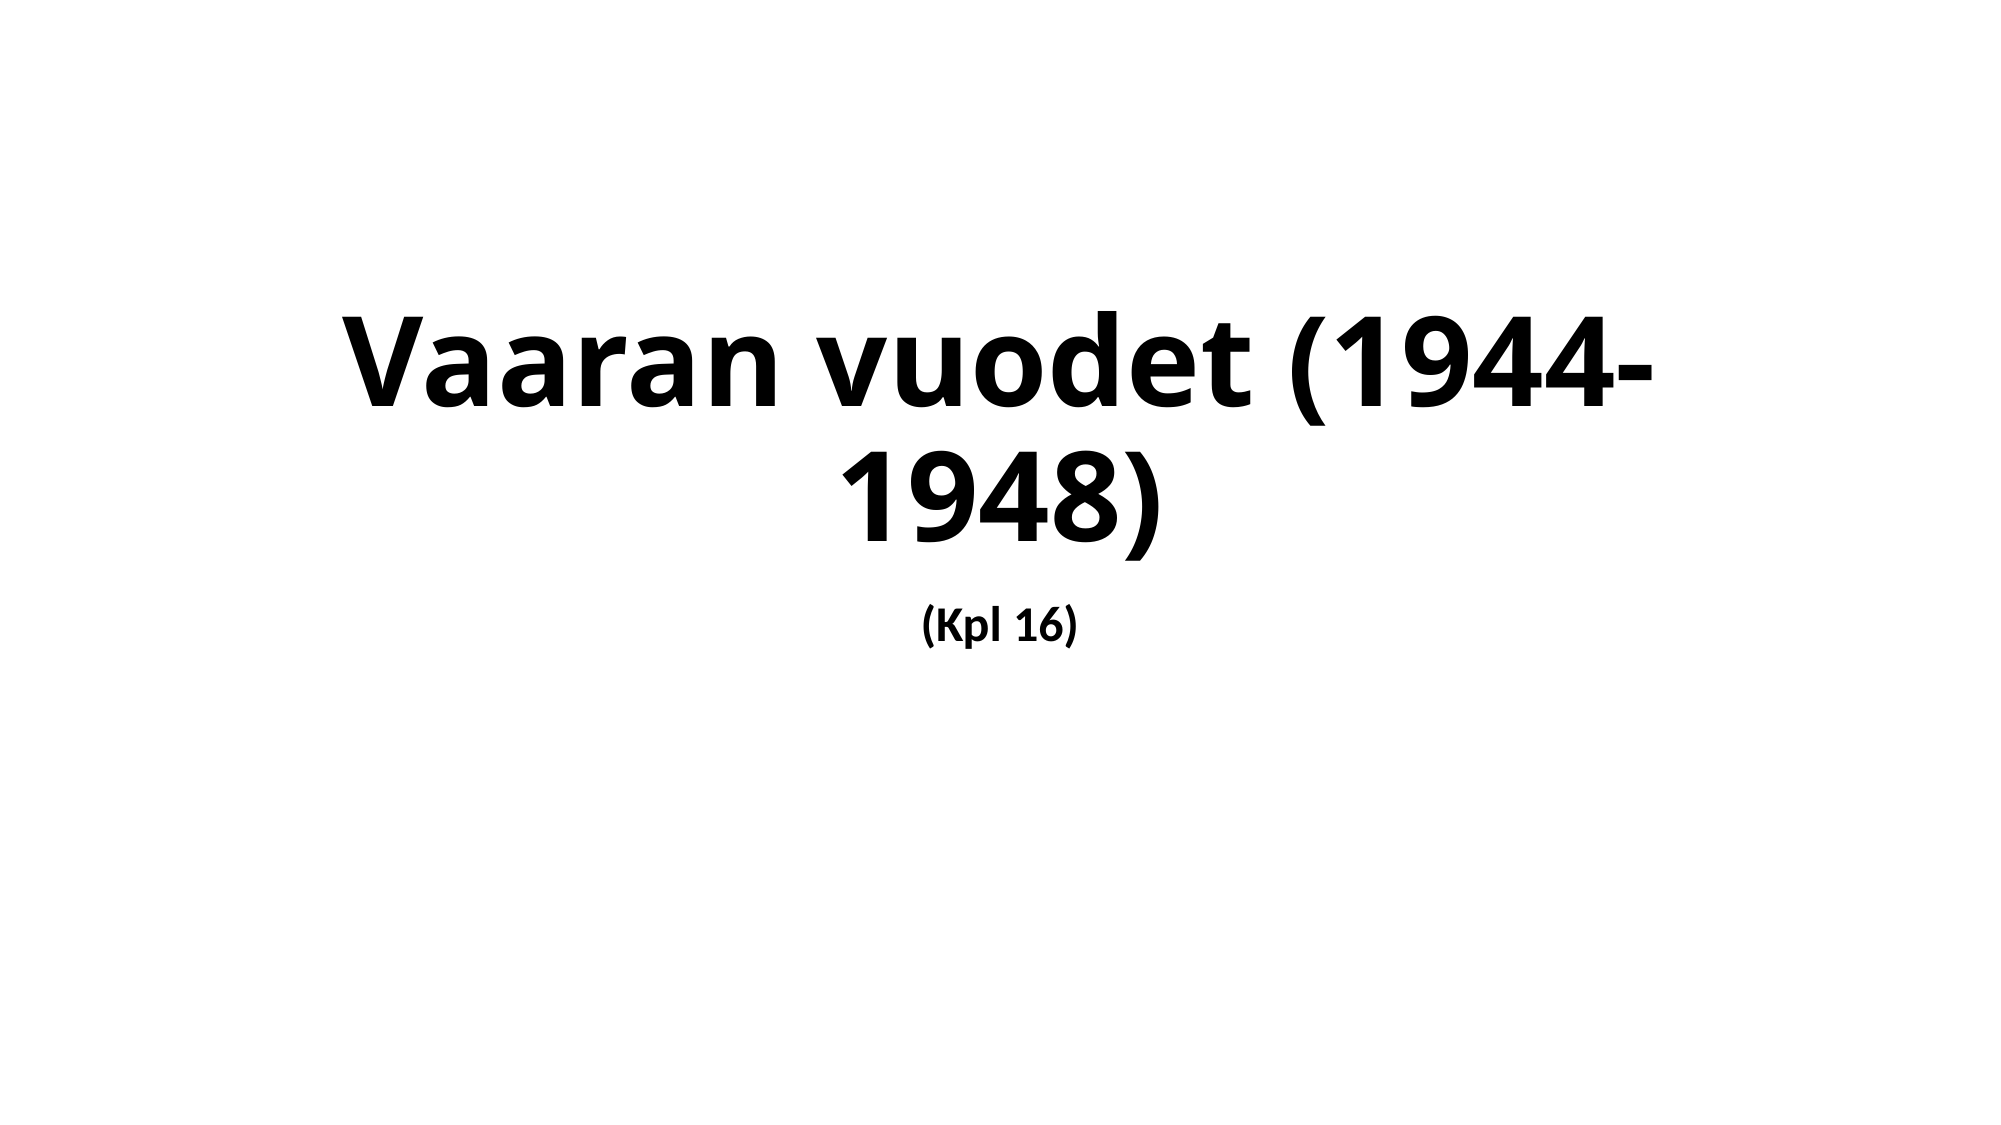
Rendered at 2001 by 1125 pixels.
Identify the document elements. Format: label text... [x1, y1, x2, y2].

title Vaaran vuodet (1944-1948) [249, 184, 1750, 576]
subtitle (Kpl 16) [249, 590, 1750, 863]
